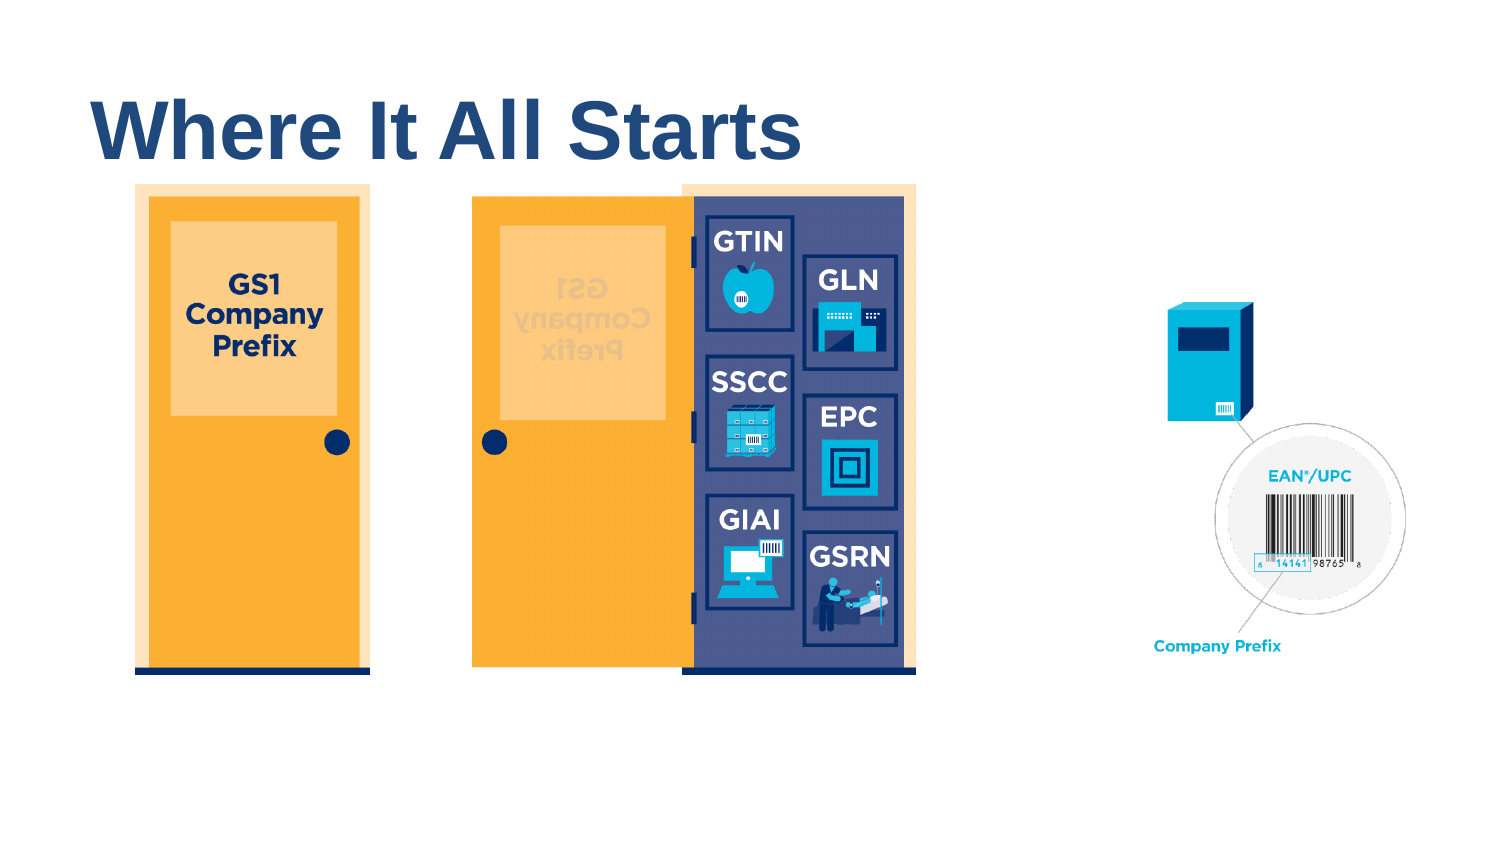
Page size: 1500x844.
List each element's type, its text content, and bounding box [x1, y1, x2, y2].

picture [471, 184, 916, 676]
picture [1153, 301, 1407, 656]
title Where It All Starts [75, 65, 1425, 188]
picture [134, 184, 370, 676]
